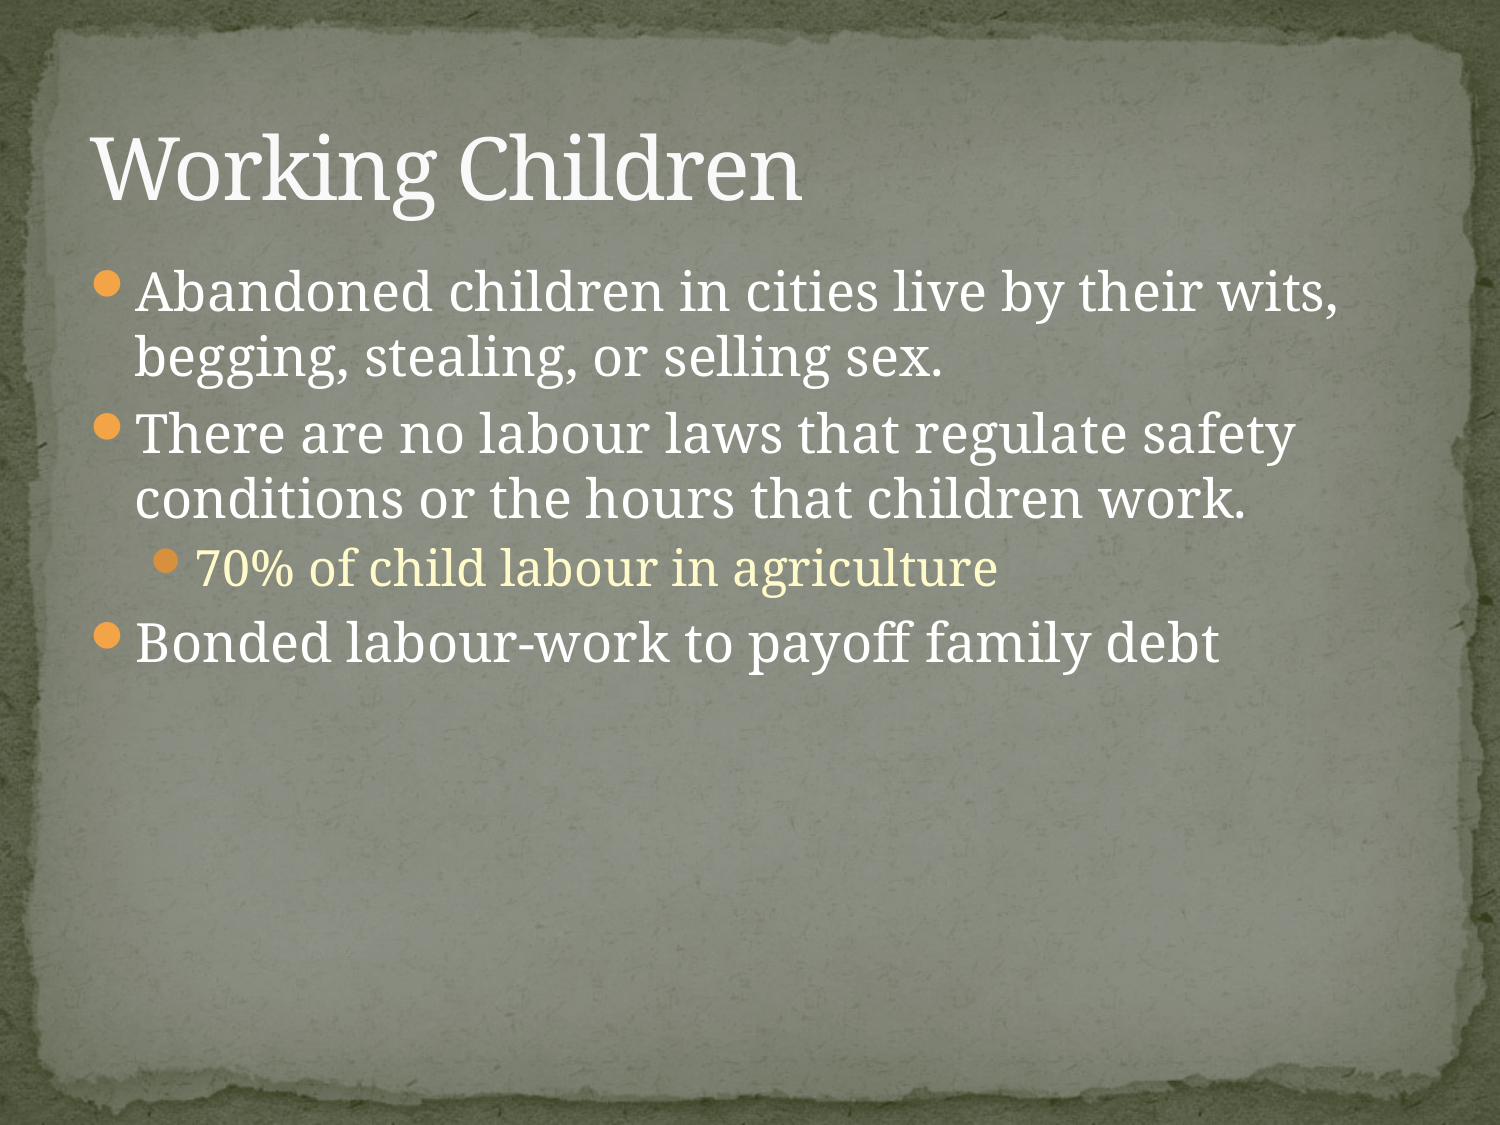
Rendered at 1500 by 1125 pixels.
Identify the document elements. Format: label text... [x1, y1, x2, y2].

list Abandoned children in cities live by their wits, begging, stealing, or selling sex. There are no labour laws that regulate safety conditions or the hours that children work. 70% of child labour in agriculture Bonded labour-work to payoff family debt [75, 249, 1425, 1000]
title Working Children [74, 24, 1425, 225]
